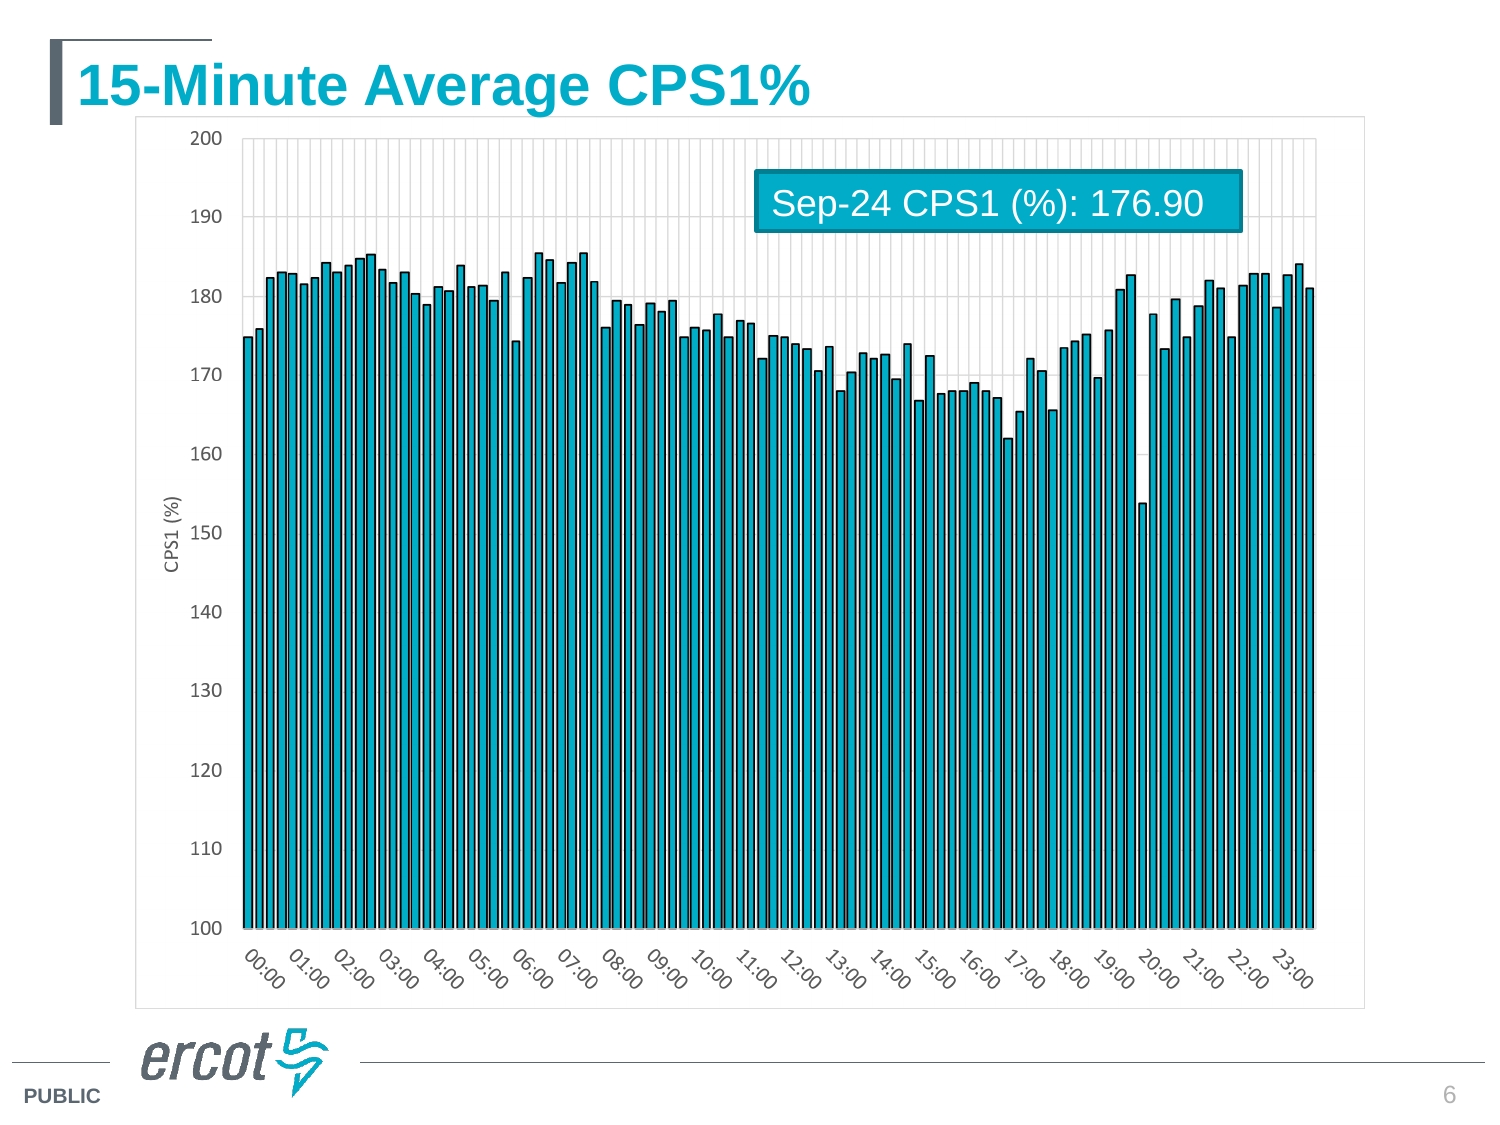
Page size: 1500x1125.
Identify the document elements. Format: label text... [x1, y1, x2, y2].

slide_number 6 [1412, 1076, 1488, 1112]
picture [137, 1024, 332, 1100]
title 15-Minute Average CPS1% [62, 39, 1450, 125]
picture [135, 116, 1365, 1009]
